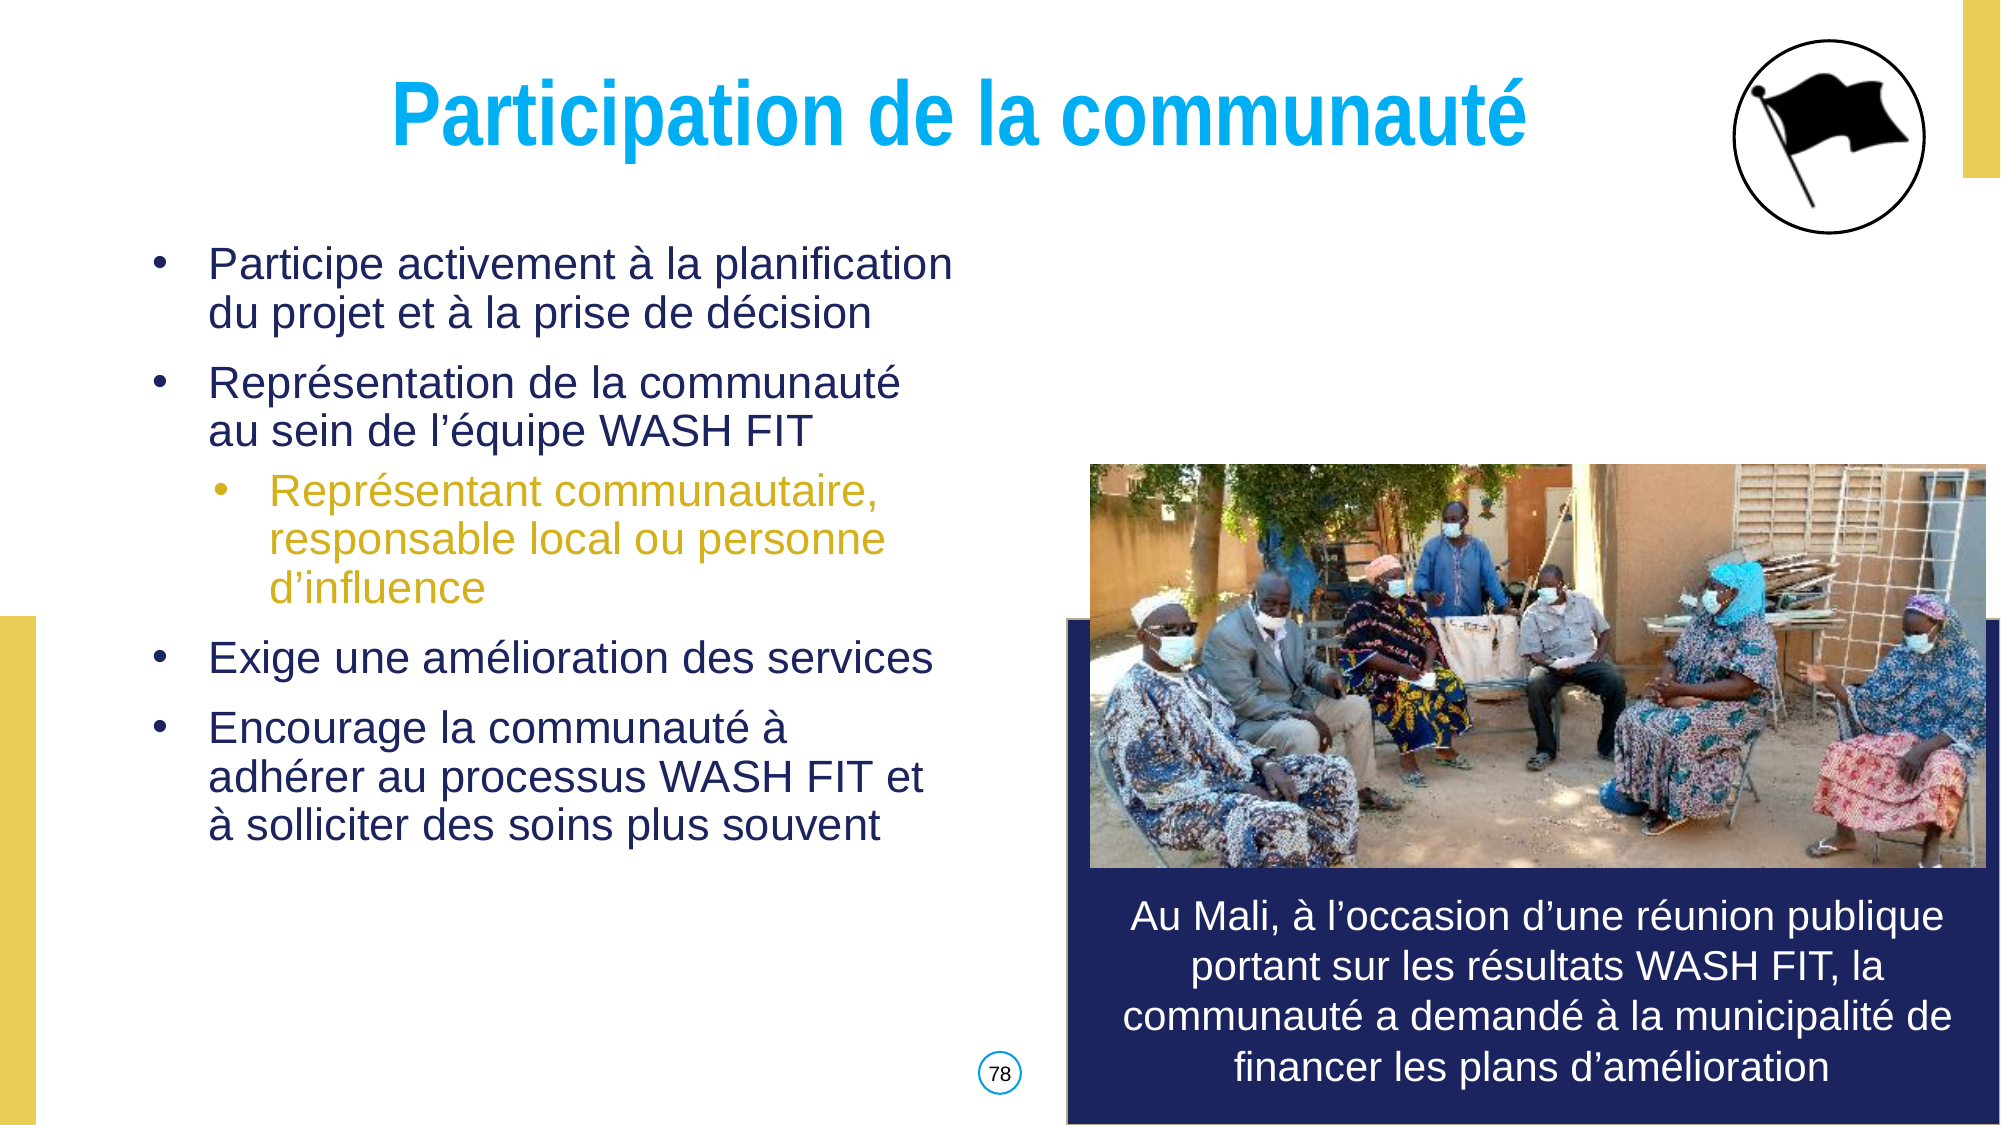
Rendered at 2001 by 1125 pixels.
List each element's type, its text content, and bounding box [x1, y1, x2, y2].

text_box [1733, 40, 1939, 234]
text_box Au Mali, à l’occasion d’une réunion publique portant sur les résultats WASH FIT, la communauté a demandé à la municipalité de financer les plans d’amélioration [1090, 881, 1986, 1097]
list Participe activement à la planification du projet et à la prise de décision Représentation de la communauté au sein de l’équipe WASH FIT Représentant communautaire, responsable local ou personne d’influence Exige une amélioration des services Encourage la communauté à adhérer au processus WASH FIT et à solliciter des soins plus souvent [137, 233, 971, 1011]
title Participation de la communauté [108, 58, 1728, 176]
picture [1090, 464, 1986, 868]
slide_number ‹#› [0, 1042, 2000, 1103]
